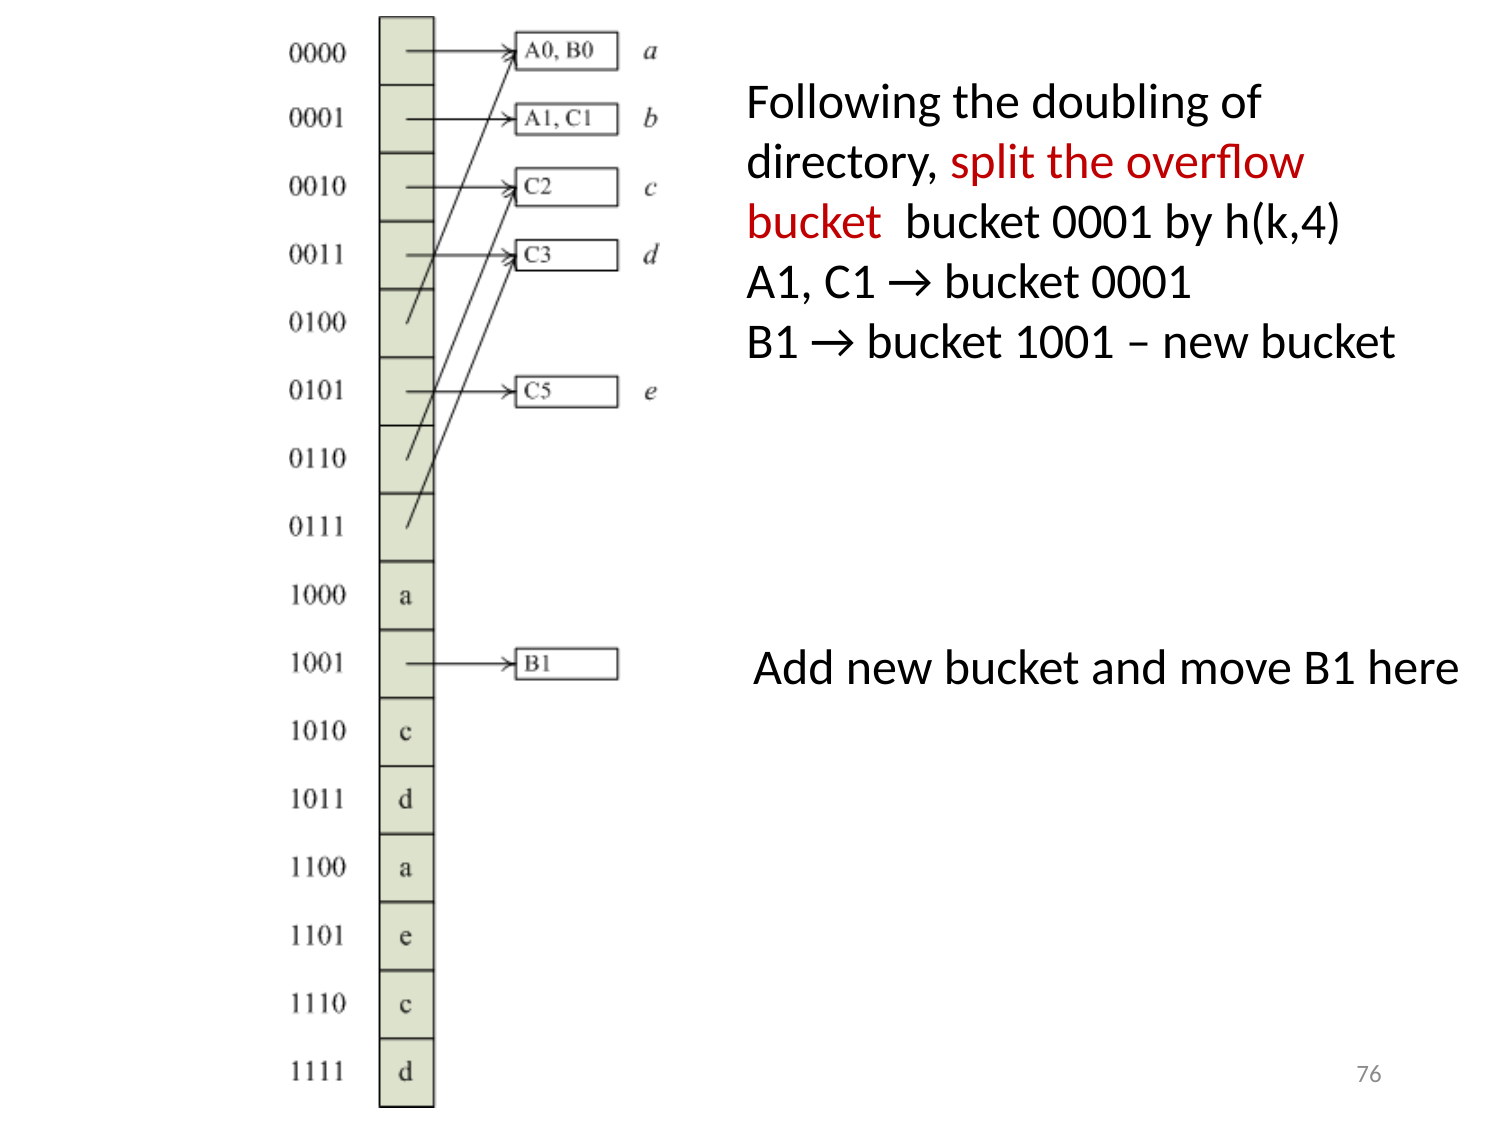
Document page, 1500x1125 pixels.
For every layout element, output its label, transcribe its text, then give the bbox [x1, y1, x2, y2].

slide_number 76 [1059, 1042, 1397, 1103]
text_box Following the doubling of directory, split the overflow bucket bucket 0001 by h(k,4) A1, C1 → bucket 0001 B1 → bucket 1001 – new bucket [731, 60, 1458, 376]
picture [289, 16, 660, 1108]
text_box Add new bucket and move B1 here [738, 627, 1493, 703]
